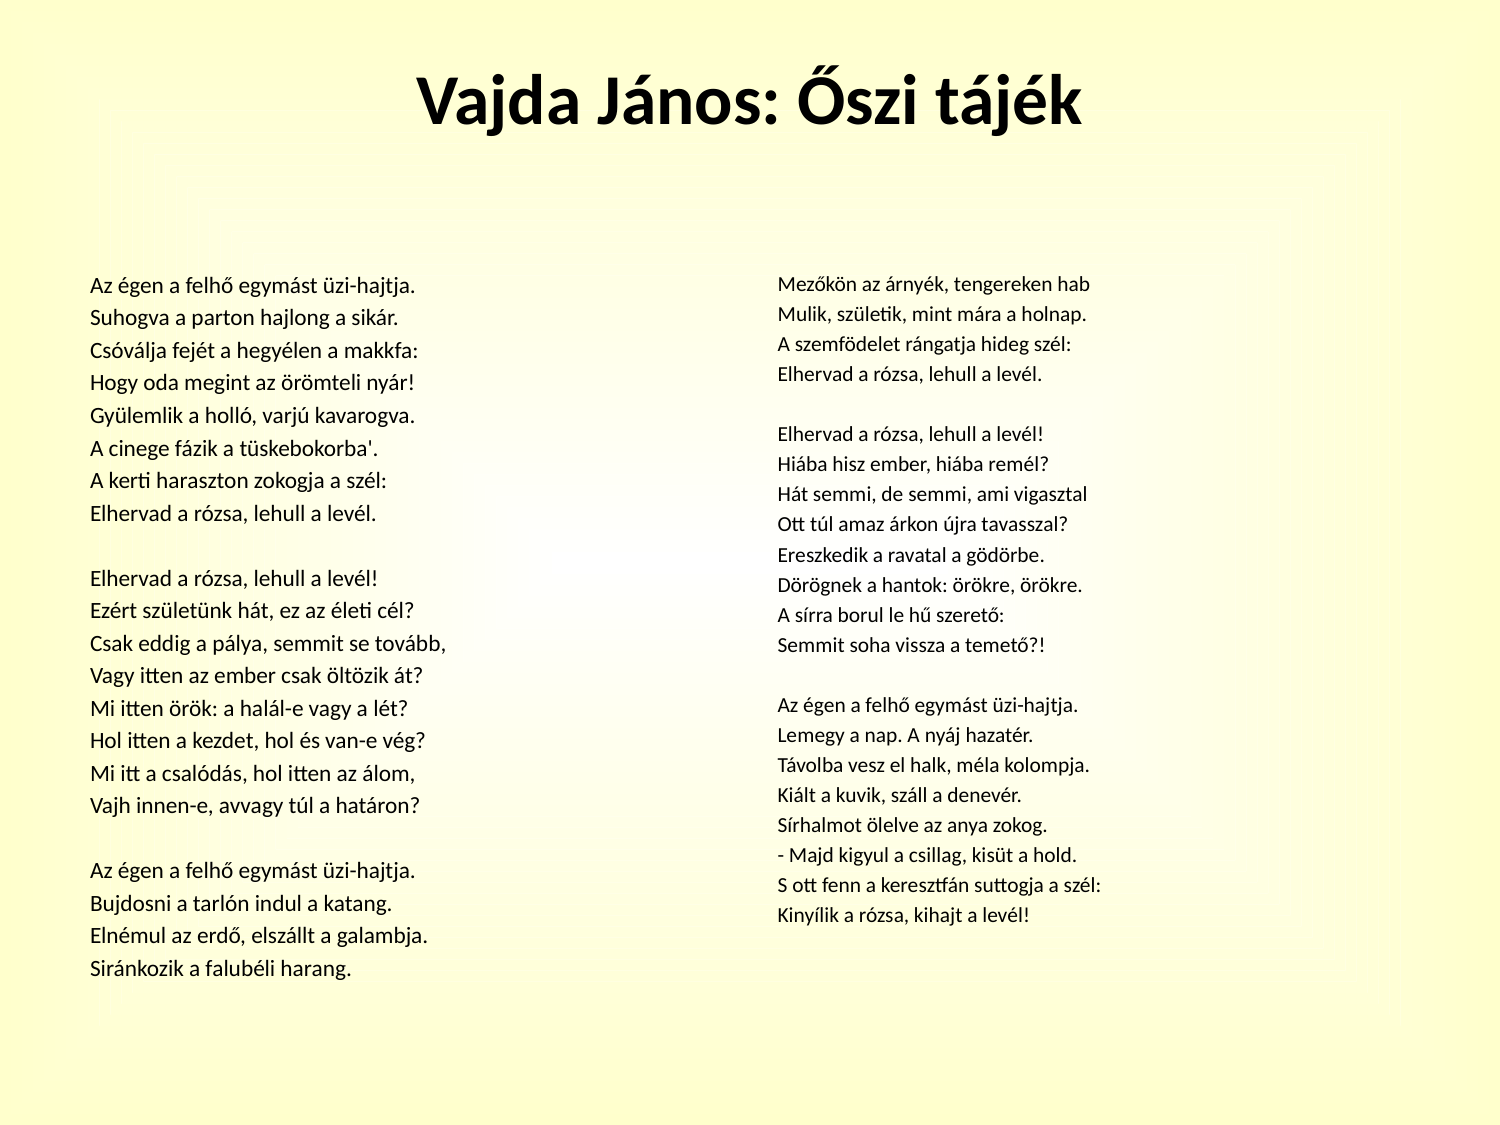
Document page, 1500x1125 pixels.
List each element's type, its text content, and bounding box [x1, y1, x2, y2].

title Vajda János: Őszi tájék [74, 44, 1426, 233]
list Az égen a felhő egymást üzi-hajtja. Suhogva a parton hajlong a sikár. Csóválja fejét a hegyélen a makkfa: Hogy oda megint az örömteli nyár! Gyülemlik a holló, varjú kavarogva. A cinege fázik a tüskebokorba'. A kerti haraszton zokogja a szél: Elhervad a rózsa, lehull a levél. Elhervad a rózsa, lehull a levél! Ezért születünk hát, ez az életi cél? Csak eddig a pálya, semmit se tovább, Vagy itten az ember csak öltözik át? Mi itten örök: a halál-e vagy a lét? Hol itten a kezdet, hol és van-e vég? Mi itt a csalódás, hol itten az álom, Vajh innen-e, avvagy túl a határon? Az égen a felhő egymást üzi-hajtja. Bujdosni a tarlón indul a katang. Elnémul az erdő, elszállt a galambja. Siránkozik a falubéli harang. [74, 262, 738, 1006]
list Mezőkön az árnyék, tengereken hab Mulik, születik, mint mára a holnap. A szemfödelet rángatja hideg szél: Elhervad a rózsa, lehull a levél. Elhervad a rózsa, lehull a levél! Hiába hisz ember, hiába remél? Hát semmi, de semmi, ami vigasztal Ott túl amaz árkon újra tavasszal? Ereszkedik a ravatal a gödörbe. Dörögnek a hantok: örökre, örökre. A sírra borul le hű szerető: Semmit soha vissza a temető?! Az égen a felhő egymást üzi-hajtja. Lemegy a nap. A nyáj hazatér. Távolba vesz el halk, méla kolompja. Kiált a kuvik, száll a denevér. Sírhalmot ölelve az anya zokog. - Majd kigyul a csillag, kisüt a hold. S ott fenn a keresztfán suttogja a szél: Kinyílik a rózsa, kihajt a levél! [762, 262, 1426, 1006]
